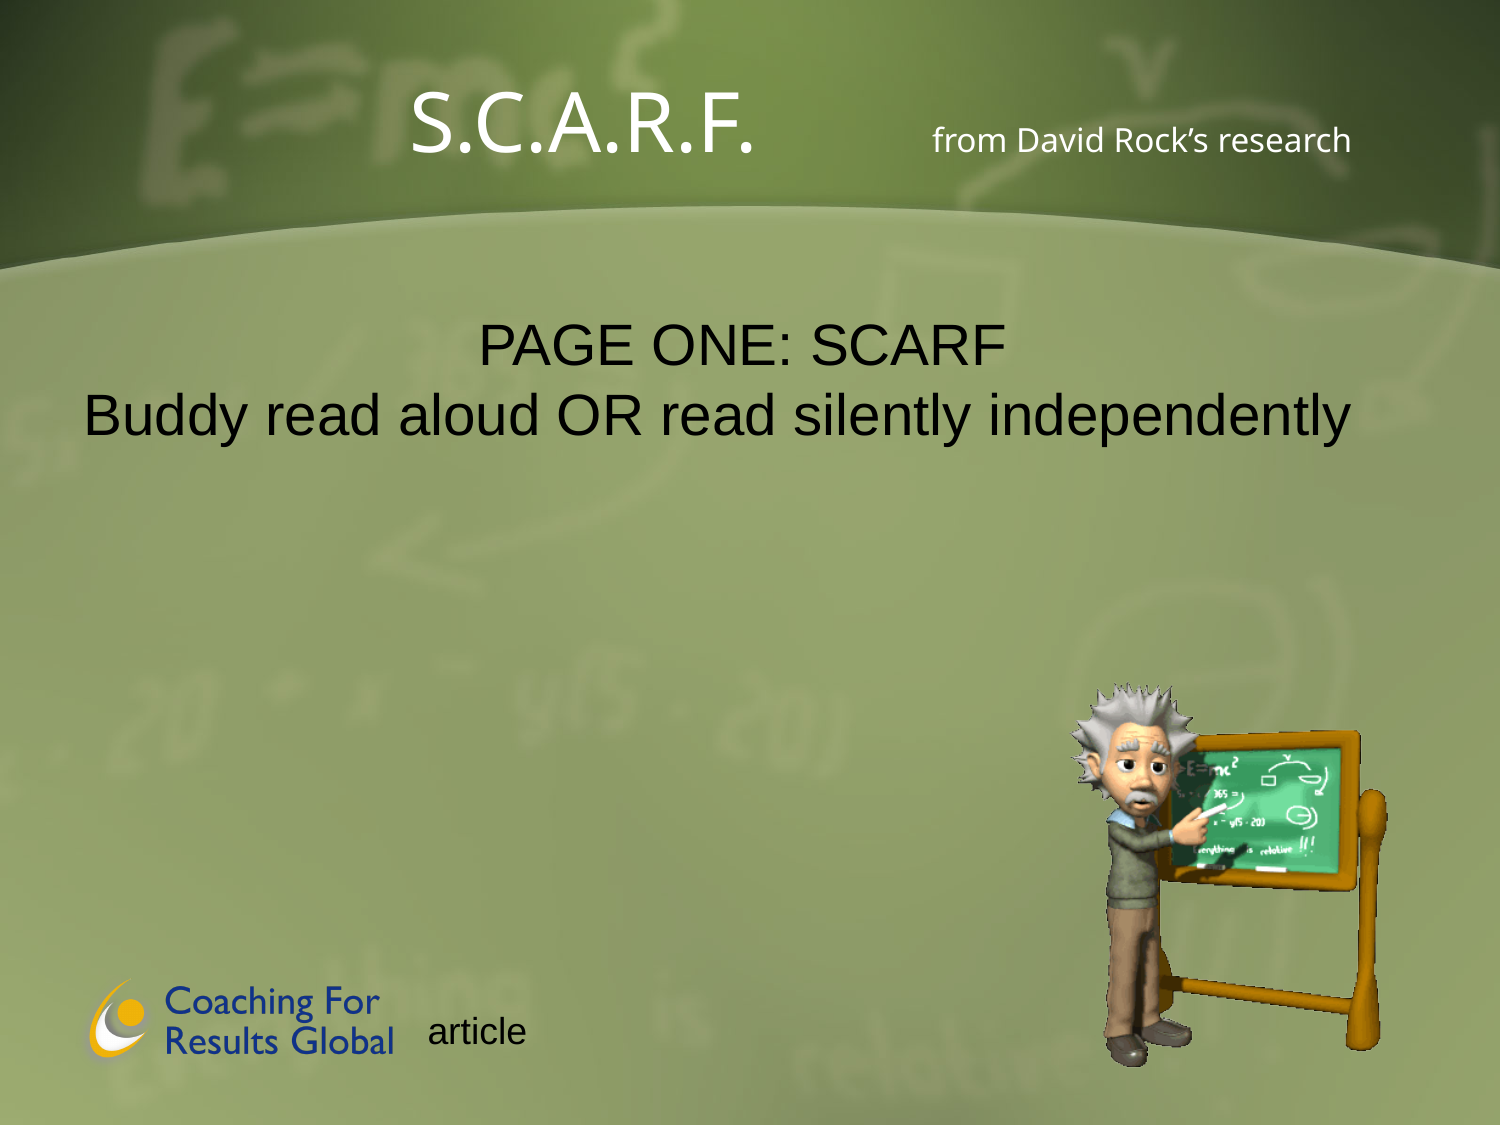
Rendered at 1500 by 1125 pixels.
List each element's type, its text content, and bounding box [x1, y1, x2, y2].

title S.C.A.R.F. from David Rock’s research [287, 75, 1475, 163]
picture [0, 0, 1500, 1125]
list article [412, 999, 550, 1063]
text_box PAGE ONE: SCARF Buddy read aloud OR read silently independently [68, 299, 1417, 455]
